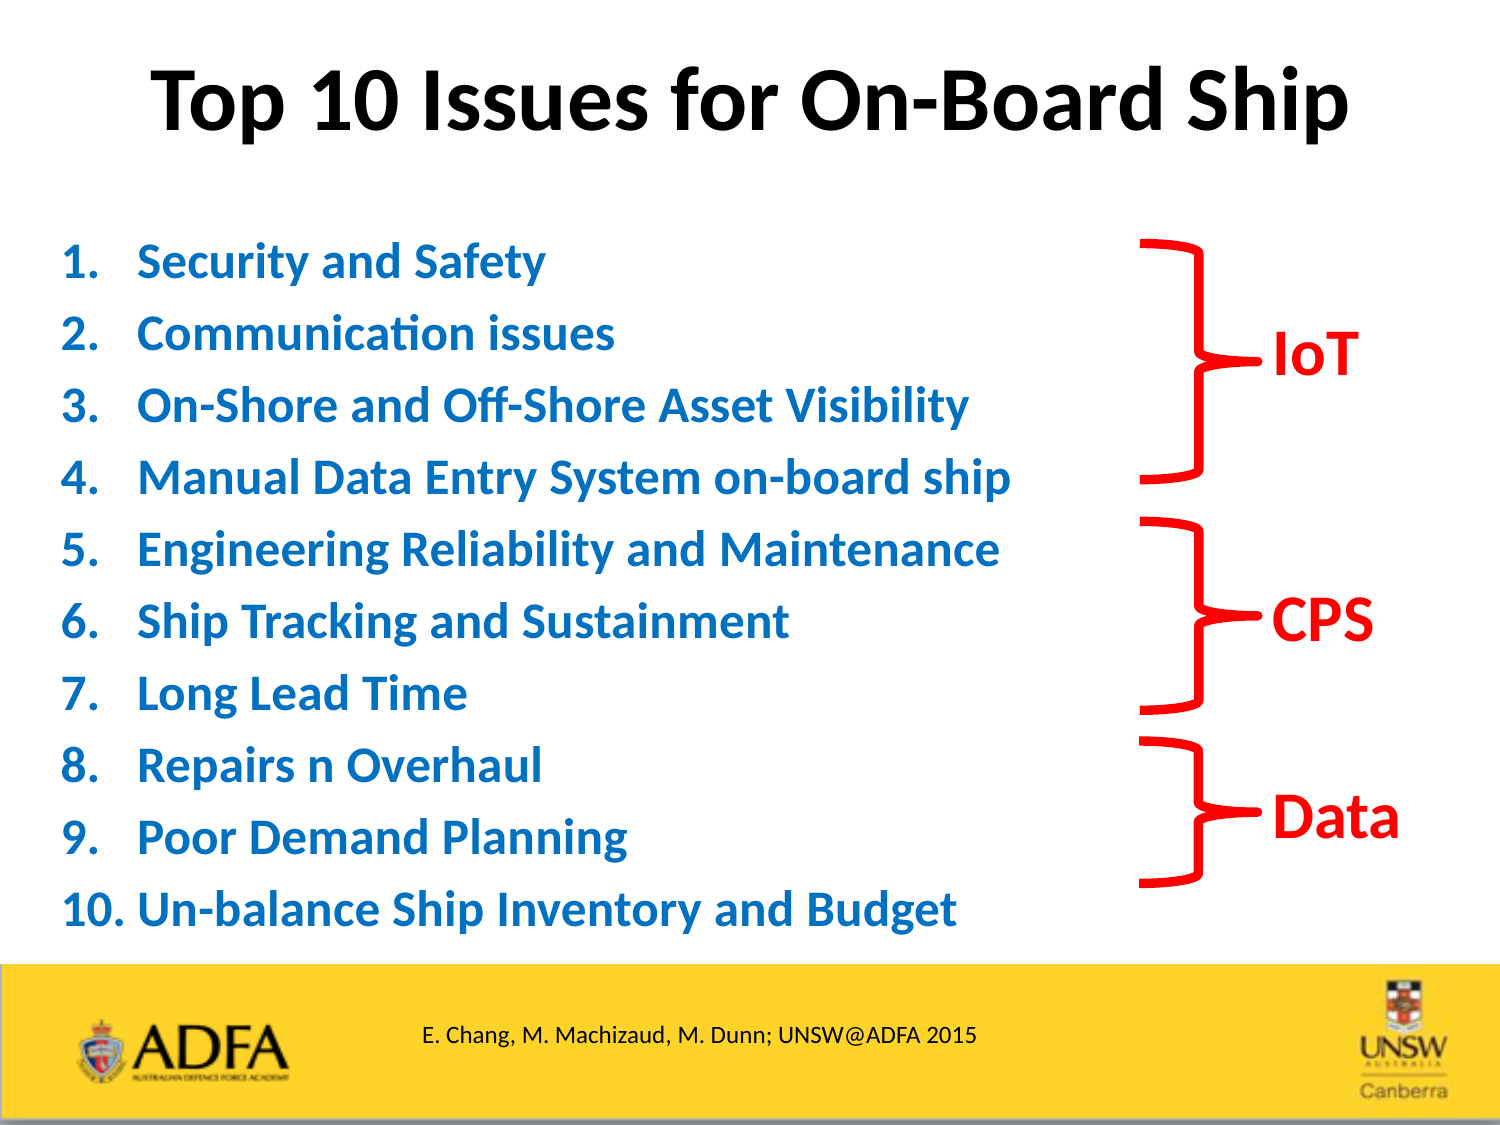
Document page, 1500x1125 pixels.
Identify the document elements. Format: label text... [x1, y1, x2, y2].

list Security and Safety Communication issues On-Shore and Off-Shore Asset Visibility Manual Data Entry System on-board ship Engineering Reliability and Maintenance Ship Tracking and Sustainment Long Lead Time Repairs n Overhaul Poor Demand Planning Un-balance Ship Inventory and Budget [45, 219, 1140, 963]
title Top 10 Issues for On-Board Ship [76, 0, 1427, 188]
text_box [1139, 243, 1412, 480]
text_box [1139, 521, 1412, 711]
picture [0, 964, 1500, 1125]
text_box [1138, 740, 1436, 884]
